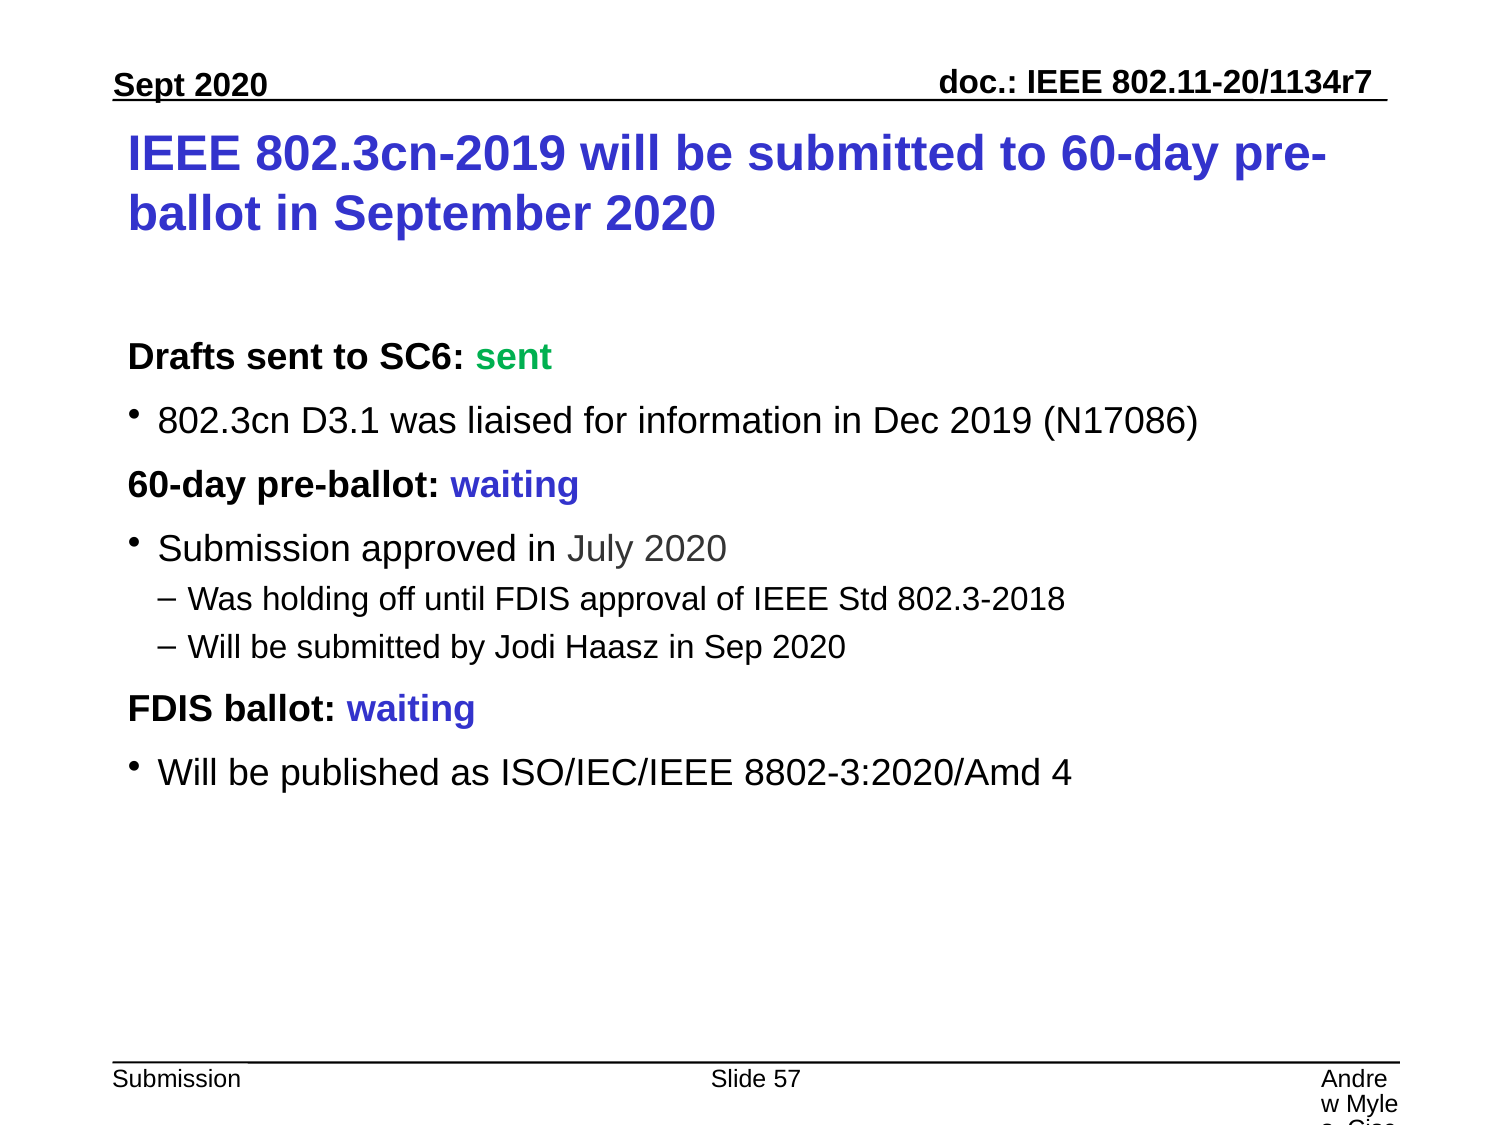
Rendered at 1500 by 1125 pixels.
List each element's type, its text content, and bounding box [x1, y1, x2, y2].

list Drafts sent to SC6: sent 802.3cn D3.1 was liaised for information in Dec 2019 (N17086) 60-day pre-ballot: waiting Submission approved in July 2020 Was holding off until FDIS approval of IEEE Std 802.3-2018 Will be submitted by Jodi Haasz in Sep 2020 FDIS ballot: waiting Will be published as ISO/IEC/IEEE 8802-3:2020/Amd 4 [112, 324, 1388, 1000]
title IEEE 802.3cn-2019 will be submitted to 60-day pre-ballot in September 2020 [112, 112, 1388, 288]
slide_number Slide 57 [709, 1061, 803, 1093]
footer Andrew Myles, Cisco [1320, 1061, 1402, 1093]
